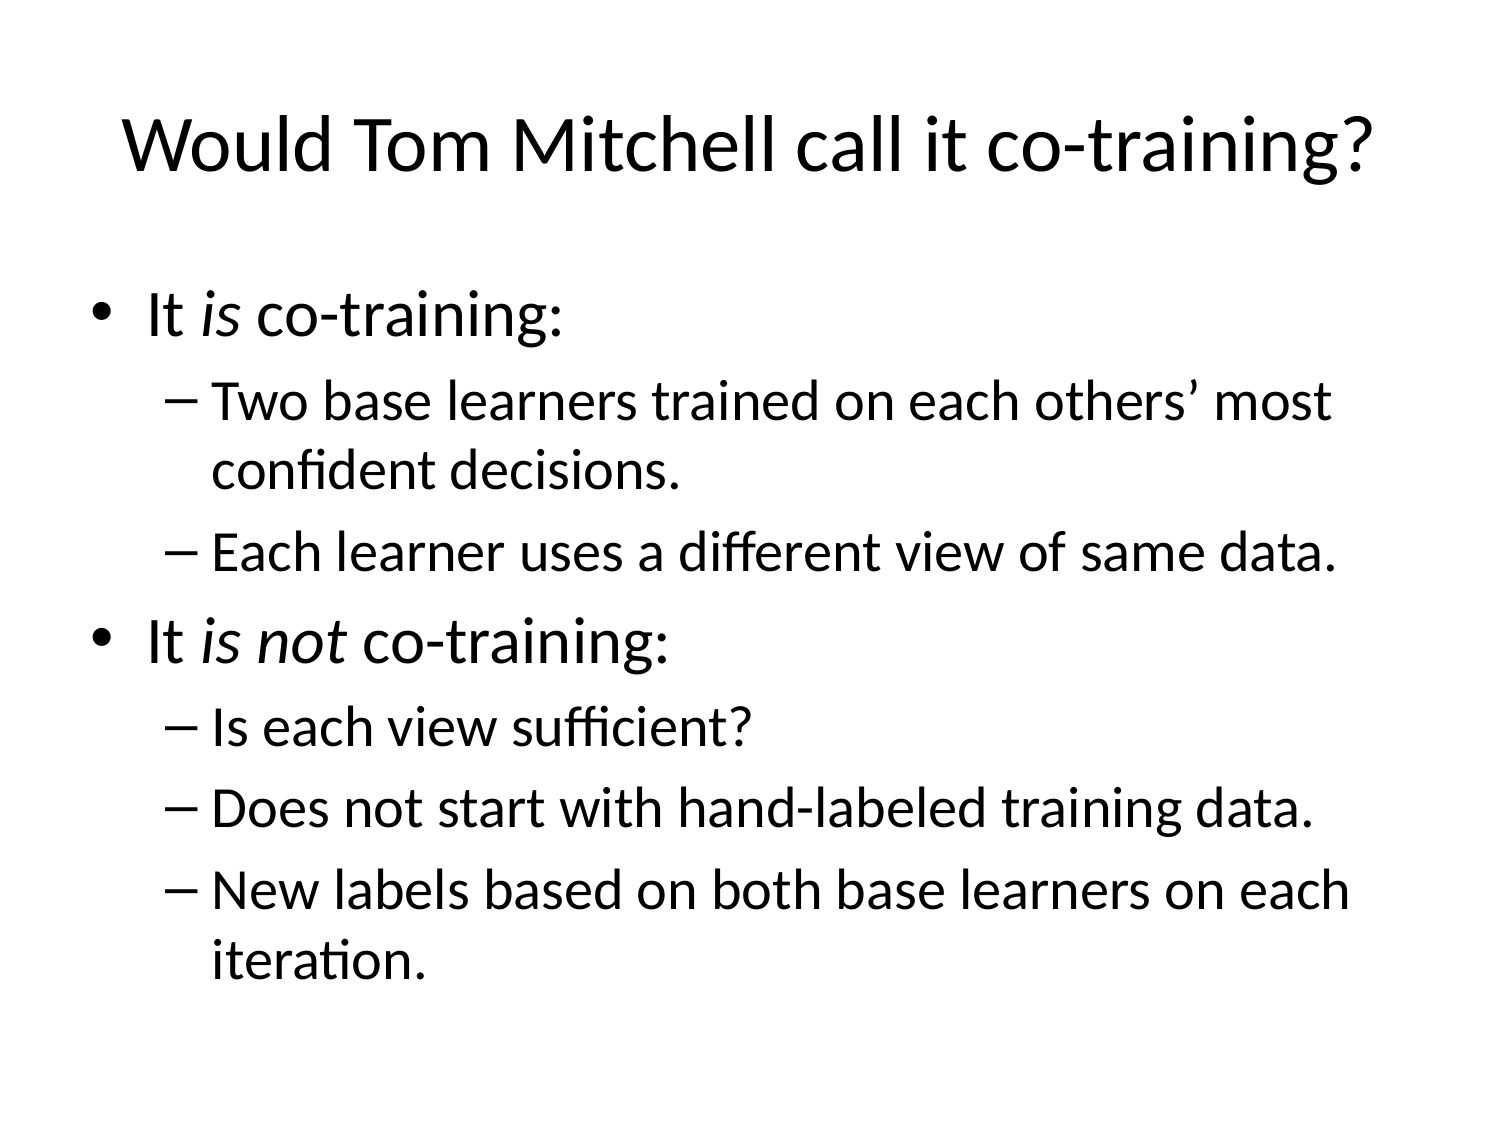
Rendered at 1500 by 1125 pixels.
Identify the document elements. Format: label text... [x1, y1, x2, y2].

title Would Tom Mitchell call it co-training? [75, 45, 1425, 233]
list It is co-training: Two base learners trained on each others’ most confident decisions. Each learner uses a different view of same data. It is not co-training: Is each view sufficient? Does not start with hand-labeled training data. New labels based on both base learners on each iteration. [75, 262, 1425, 1005]
